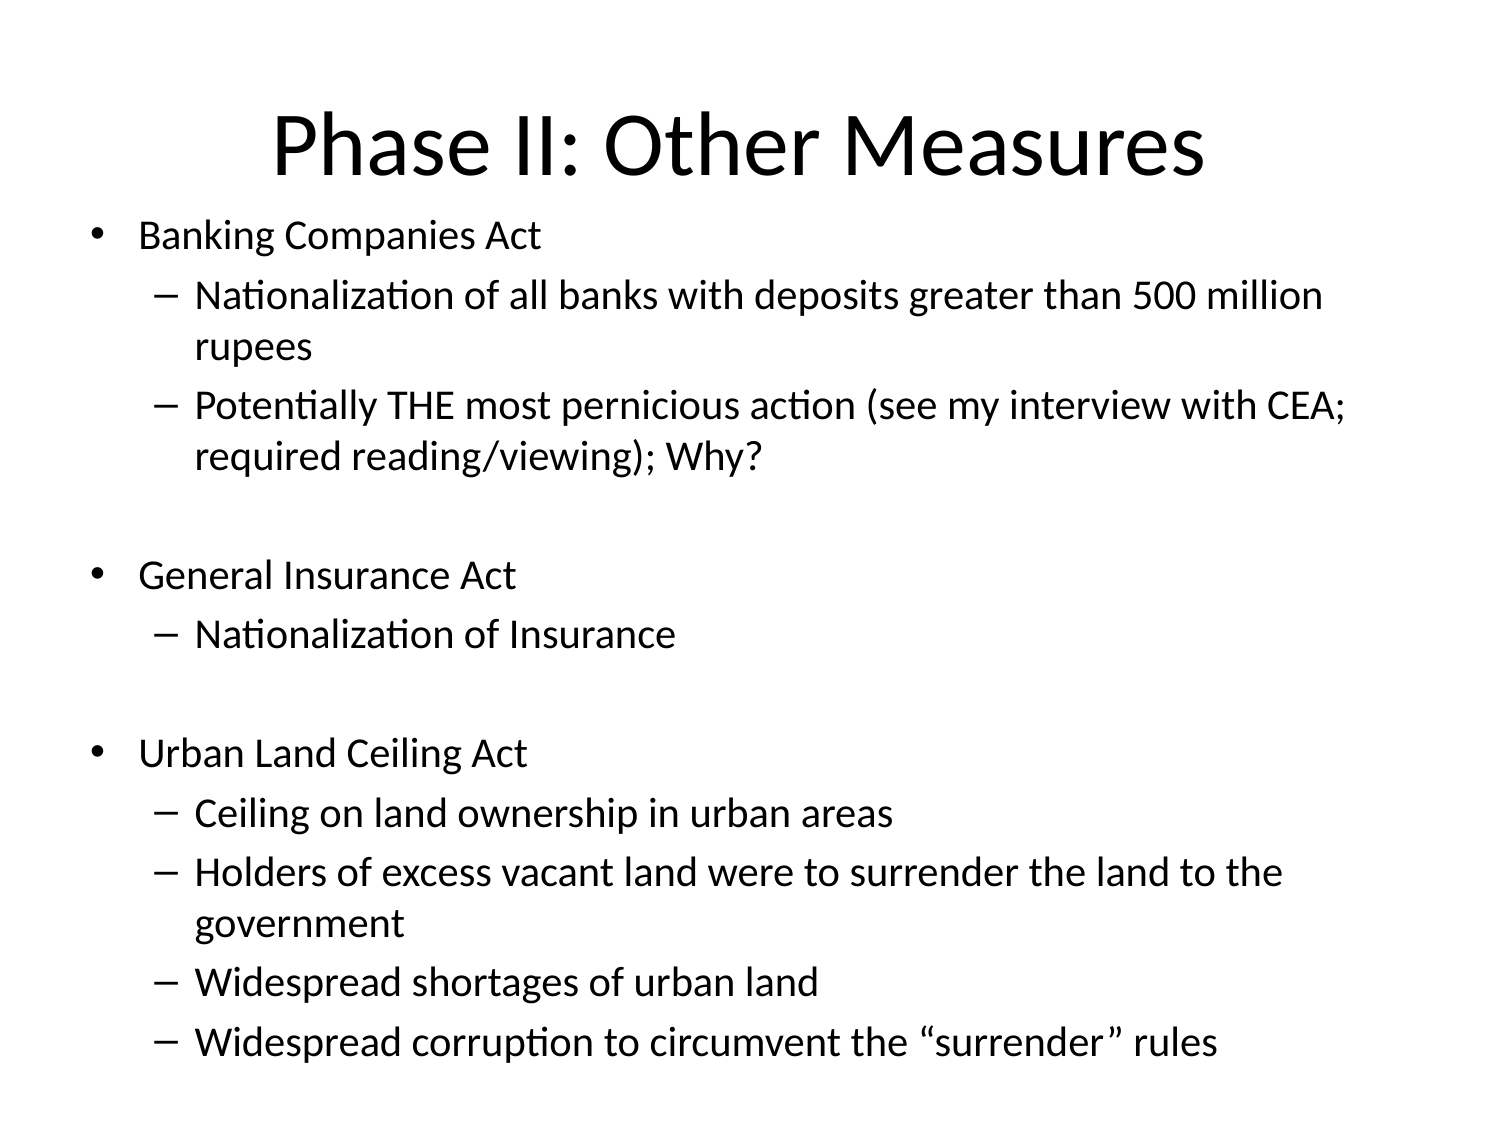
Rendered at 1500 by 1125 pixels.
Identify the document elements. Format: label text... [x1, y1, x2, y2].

list Banking Companies Act Nationalization of all banks with deposits greater than 500 million rupees Potentially THE most pernicious action (see my interview with CEA; required reading/viewing); Why? General Insurance Act Nationalization of Insurance Urban Land Ceiling Act Ceiling on land ownership in urban areas Holders of excess vacant land were to surrender the land to the government Widespread shortages of urban land Widespread corruption to circumvent the “surrender” rules [74, 199, 1463, 1076]
title Phase II: Other Measures [74, 44, 1426, 199]
